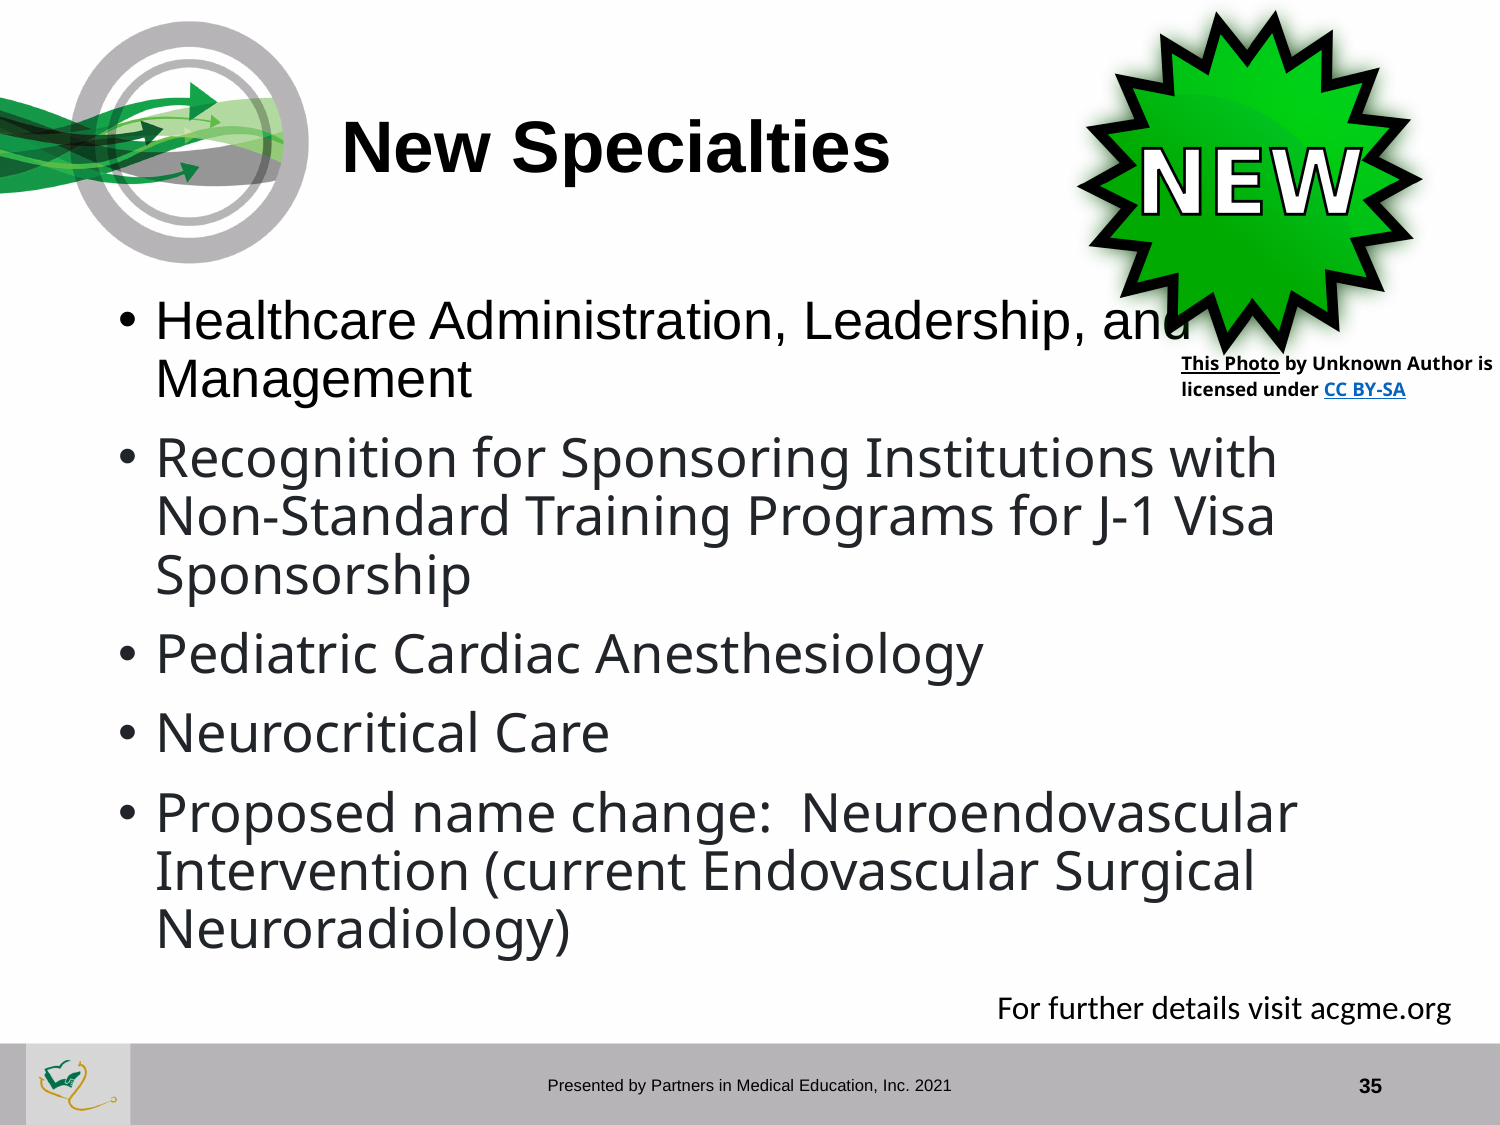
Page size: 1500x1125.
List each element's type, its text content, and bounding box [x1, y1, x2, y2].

footer Presented by Partners in Medical Education, Inc. 2021 [496, 1055, 1004, 1116]
text_box For further details visit acgme.org [982, 978, 1474, 1034]
list Healthcare Administration, Leadership, and Management Recognition for Sponsoring Institutions with Non-Standard Training Programs for J-1 Visa Sponsorship Pediatric Cardiac Anesthesiology Neurocritical Care Proposed name change: Neuroendovascular Intervention (current Endovascular Surgical Neuroradiology) [103, 285, 1397, 1014]
picture [0, 0, 1500, 1125]
title New Specialties [326, 40, 1059, 258]
slide_number 35 [1059, 1055, 1397, 1116]
text_box This Photo by Unknown Author is licensed under CC BY-SA [1166, 344, 1500, 411]
